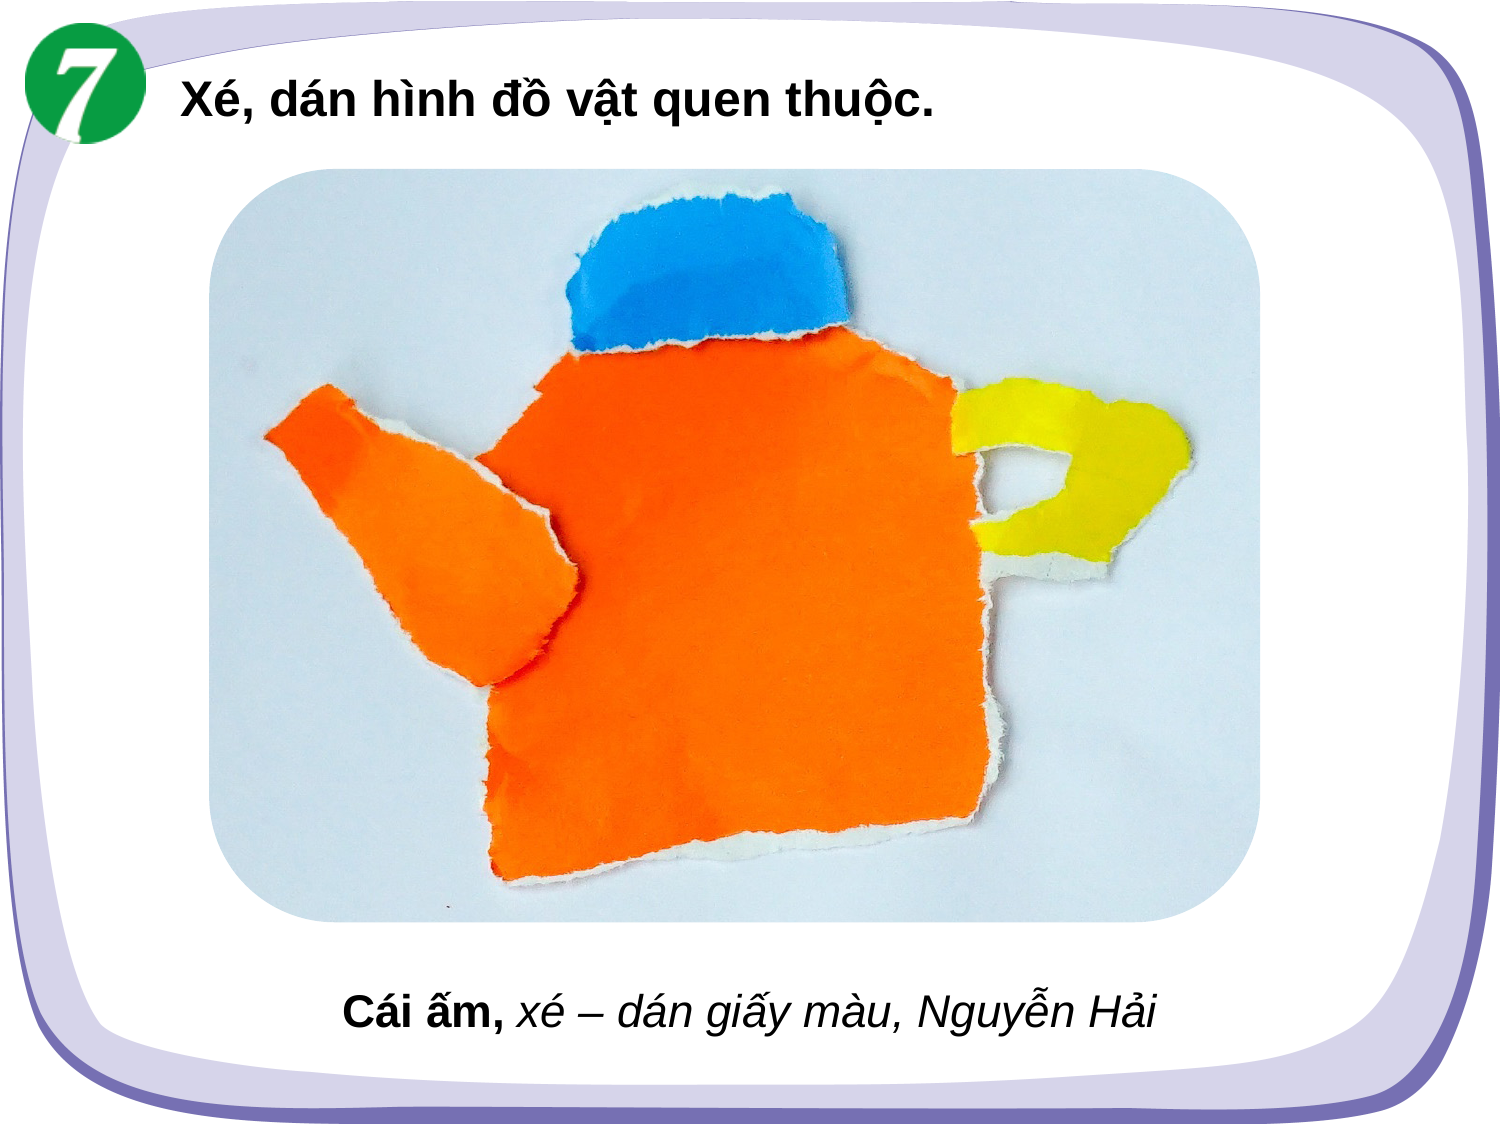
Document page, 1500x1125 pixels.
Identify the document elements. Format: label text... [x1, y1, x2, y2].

text_box Cái ấm, xé – dán giấy màu, Nguyễn Hải [318, 968, 1182, 1051]
picture [0, 1, 1500, 1124]
text_box Xé, dán hình đồ vật quen thuộc. [165, 58, 1308, 134]
